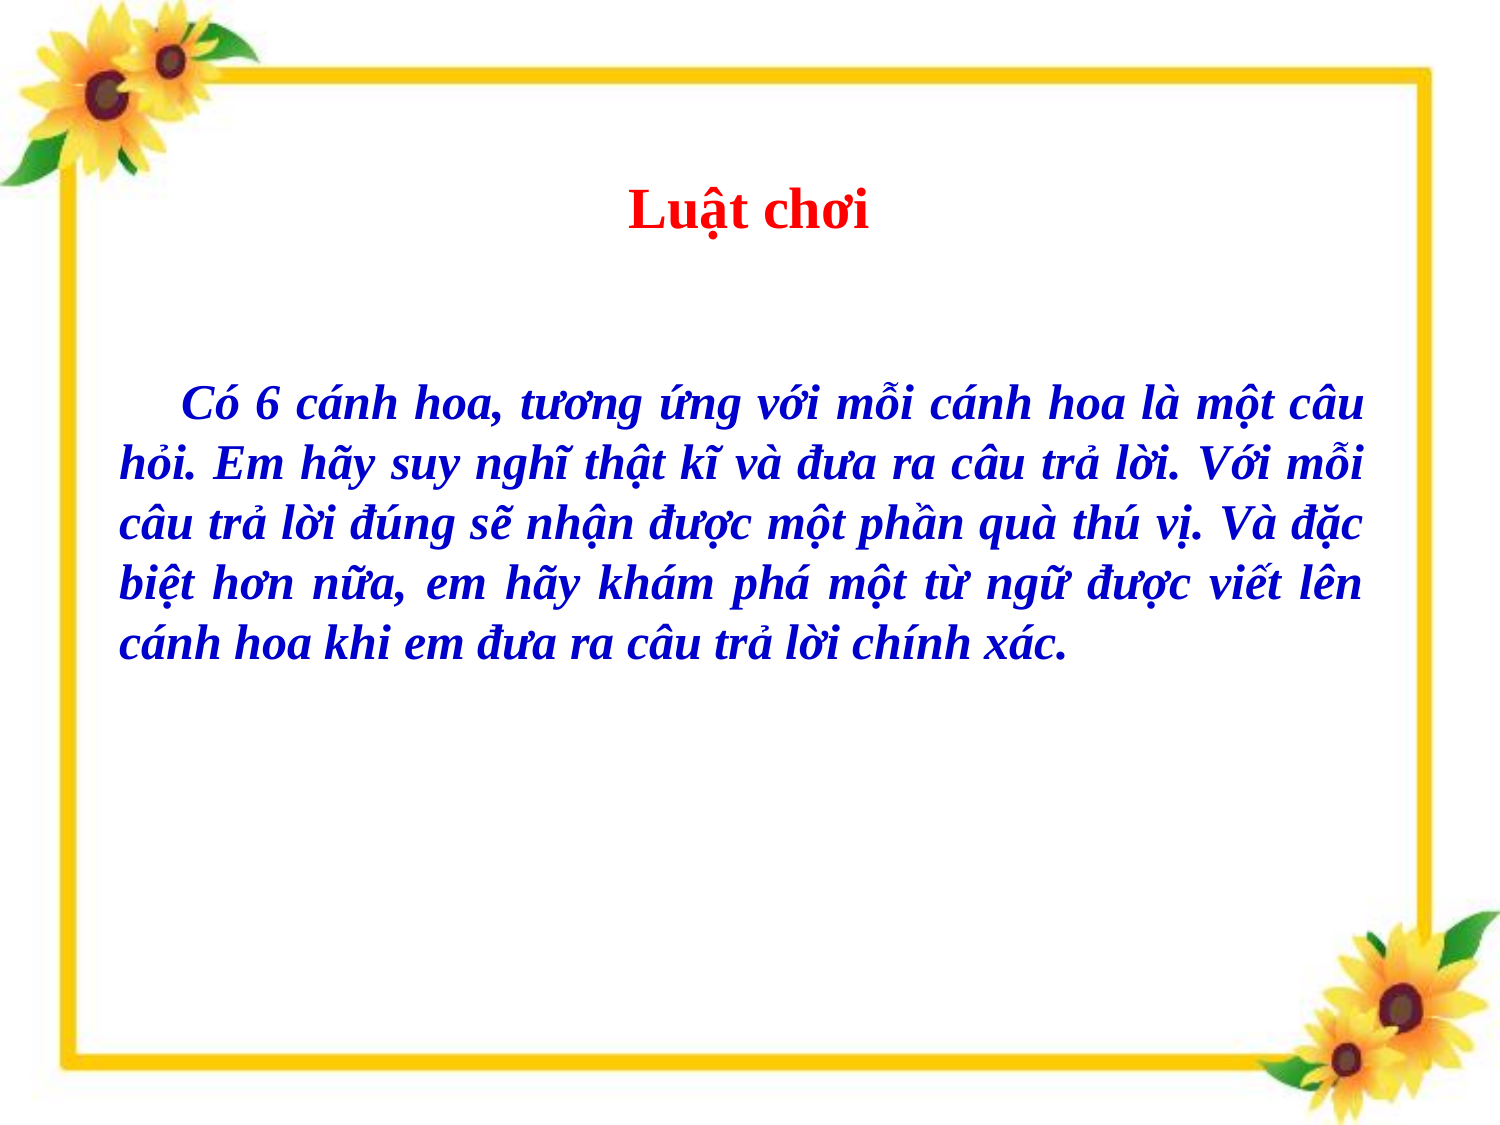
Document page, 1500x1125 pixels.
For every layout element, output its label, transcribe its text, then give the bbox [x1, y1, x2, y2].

text_box Luật chơi [614, 162, 886, 248]
text_box Có 6 cánh hoa, tương ứng với mỗi cánh hoa là một câu hỏi. Em hãy suy nghĩ thật kĩ và đưa ra câu trả lời. Với mỗi câu trả lời đúng sẽ nhận được một phần quà thú vị. Và đặc biệt hơn nữa, em hãy khám phá một từ ngữ được viết lên cánh hoa khi em đưa ra câu trả lời chính xác. [104, 362, 1380, 678]
picture [0, 0, 1500, 1125]
